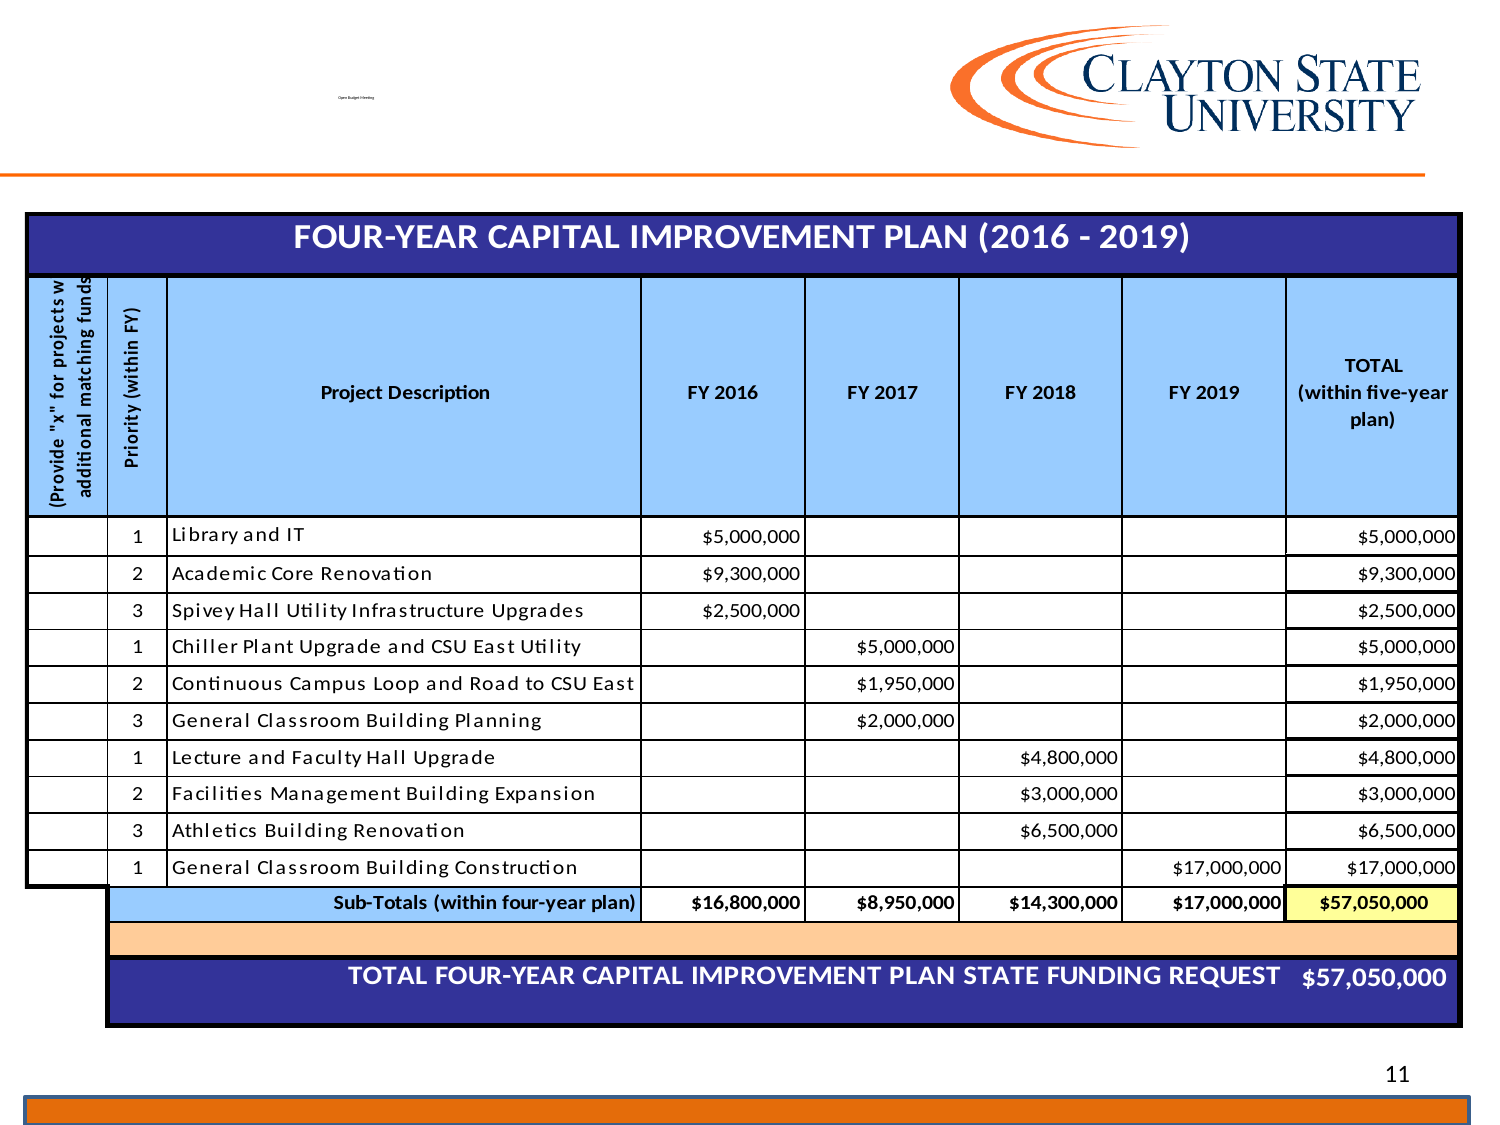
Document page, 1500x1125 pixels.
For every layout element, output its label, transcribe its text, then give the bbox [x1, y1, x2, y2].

title Open Budget Meeting [0, 62, 813, 138]
picture [949, 24, 1500, 150]
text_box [24, 212, 1500, 1125]
